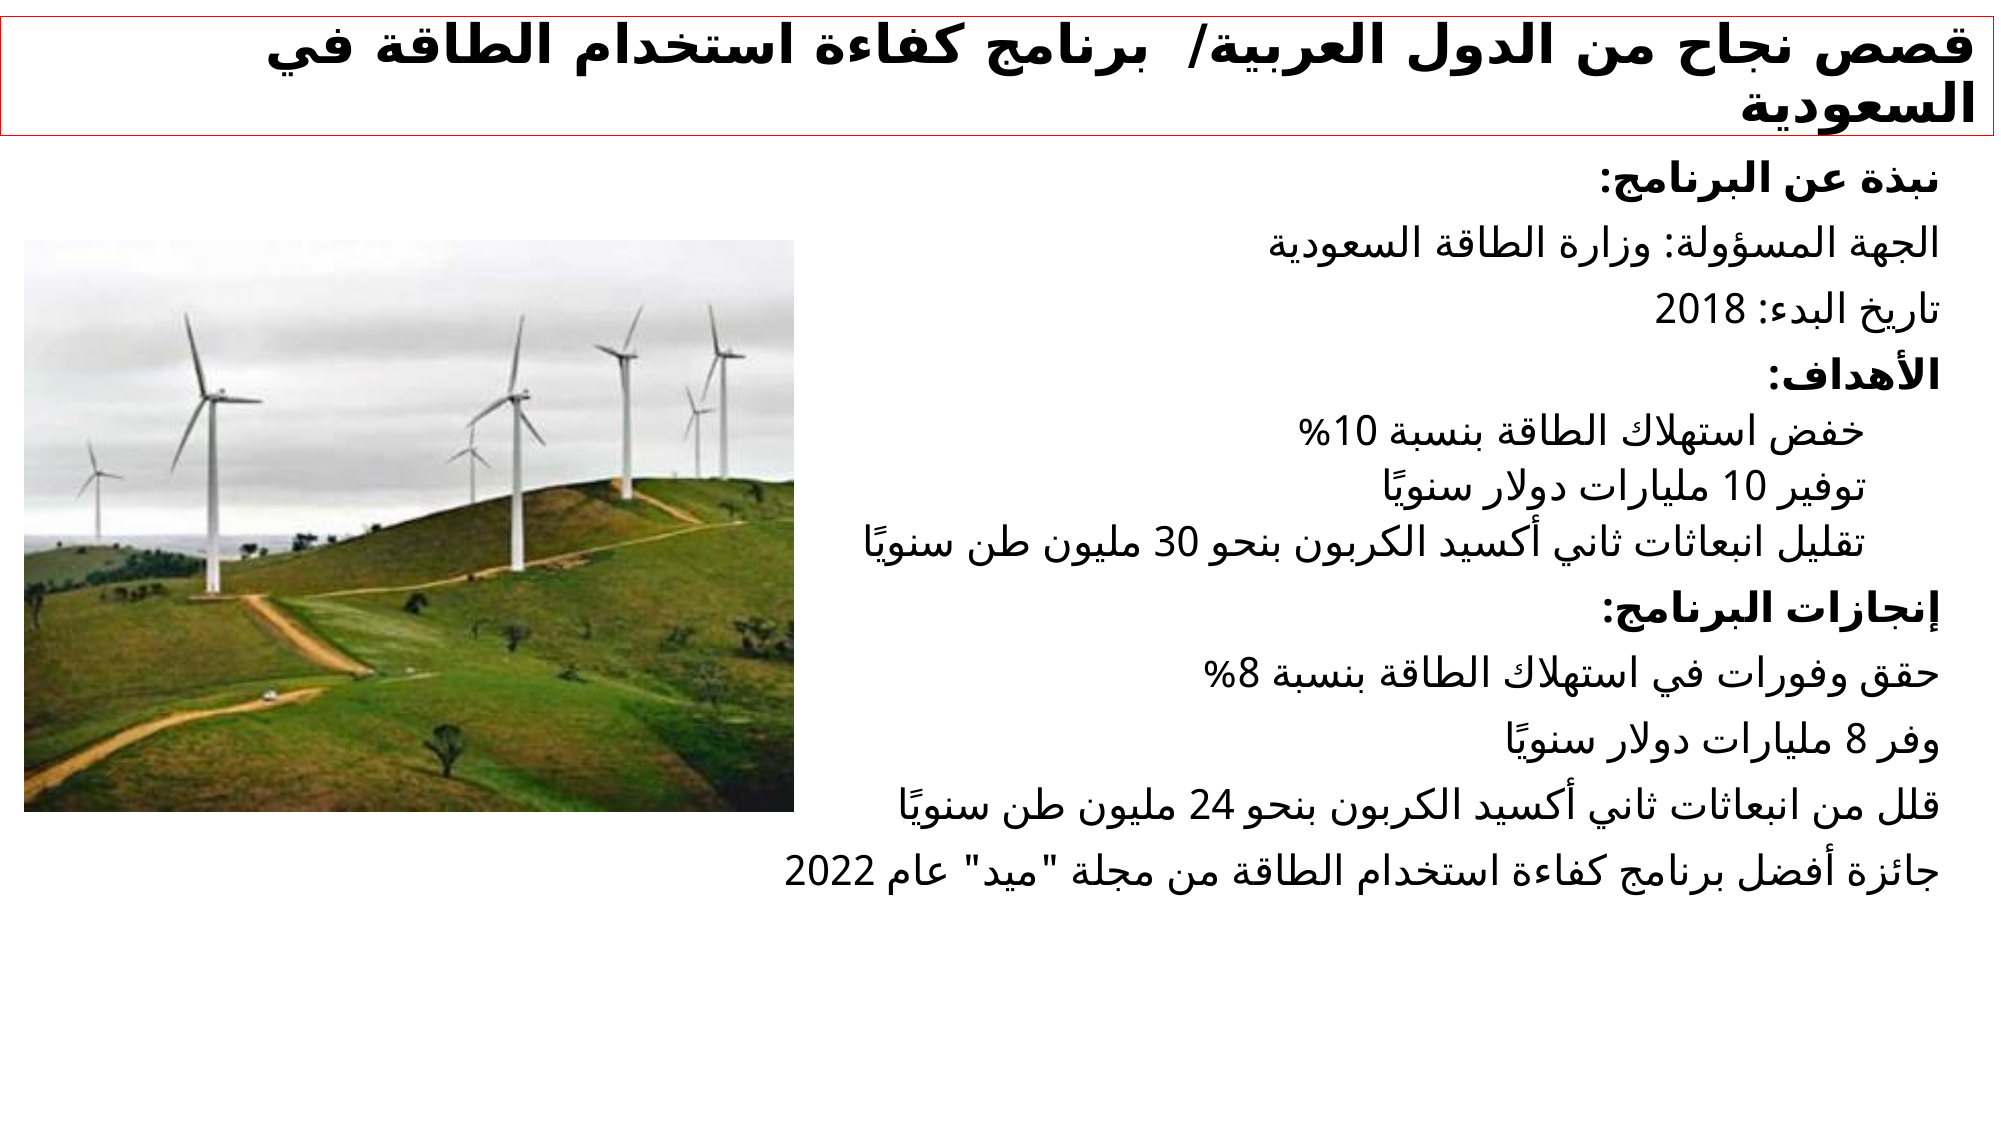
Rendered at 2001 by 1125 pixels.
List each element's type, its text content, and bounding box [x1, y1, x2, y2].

title قصص نجاح من الدول العربية/ برنامج كفاءة استخدام الطاقة في السعودية [0, 16, 1994, 136]
list نبذة عن البرنامج: الجهة المسؤولة: وزارة الطاقة السعودية تاريخ البدء: 2018 الأهداف: خفض استهلاك الطاقة بنسبة 10% توفير 10 مليارات دولار سنويًا تقليل انبعاثات ثاني أكسيد الكربون بنحو 30 مليون طن سنويًا إنجازات البرنامج: حقق وفورات في استهلاك الطاقة بنسبة 8% وفر 8 مليارات دولار سنويًا قلل من انبعاثات ثاني أكسيد الكربون بنحو 24 مليون طن سنويًا جائزة أفضل برنامج كفاءة استخدام الطاقة من مجلة "ميد" عام 2022 [672, 148, 1957, 1125]
picture [24, 240, 794, 812]
